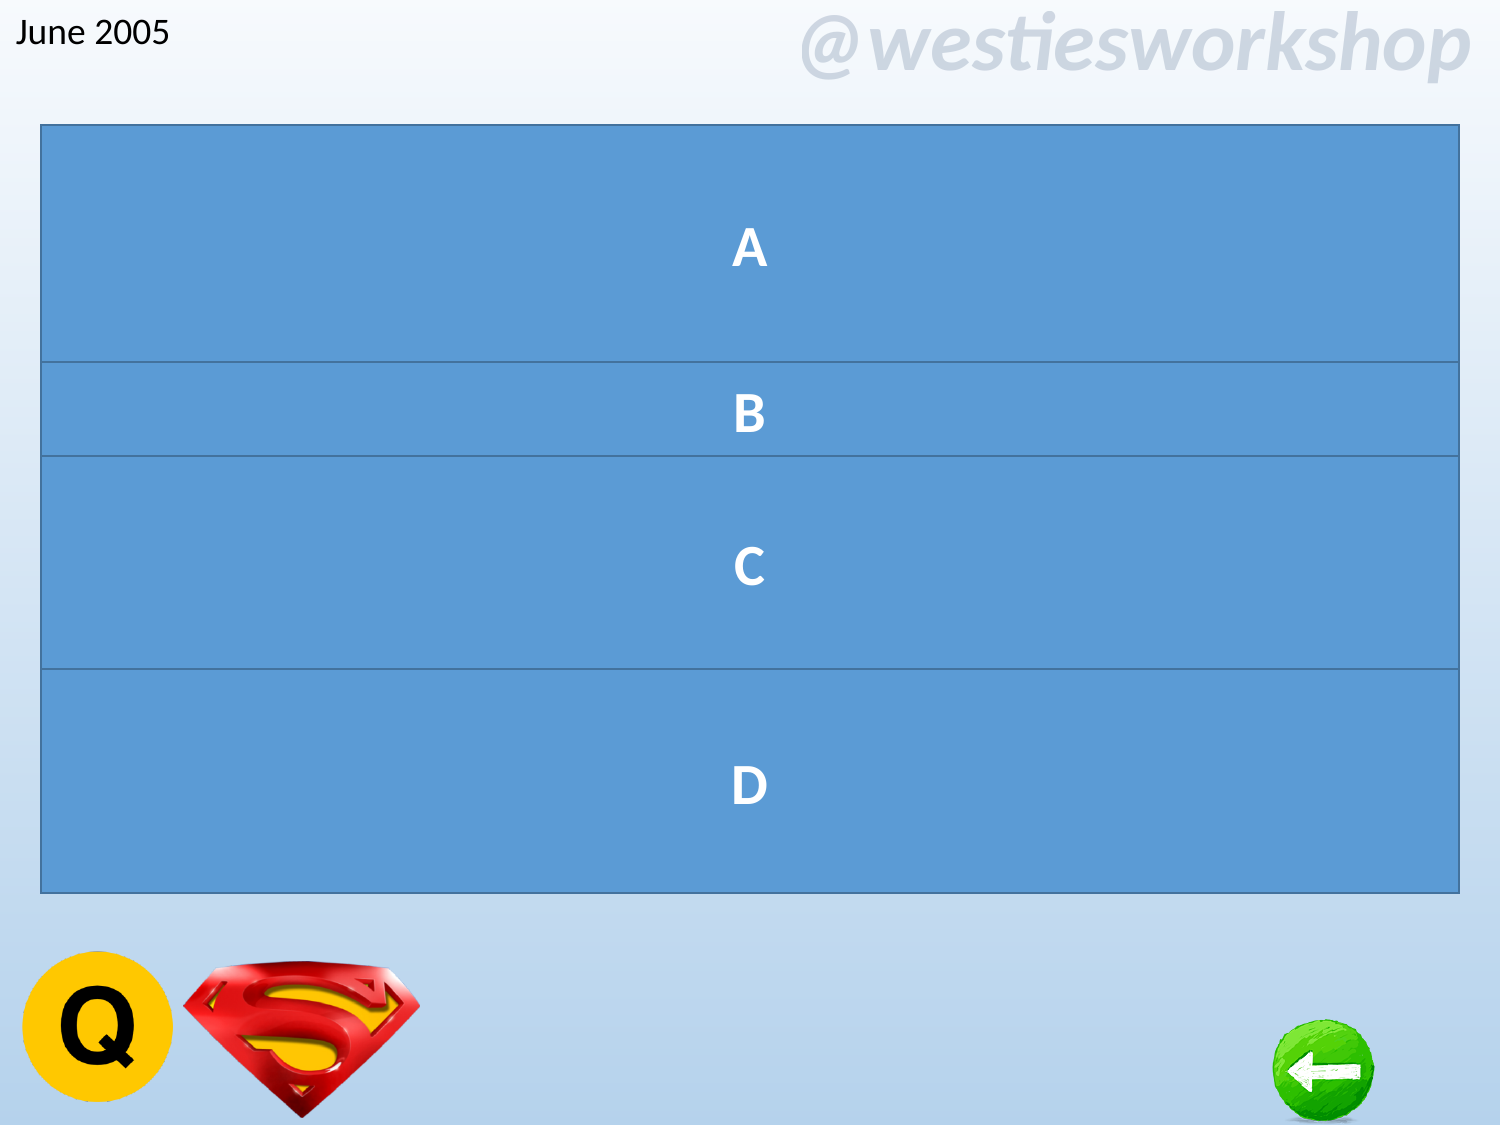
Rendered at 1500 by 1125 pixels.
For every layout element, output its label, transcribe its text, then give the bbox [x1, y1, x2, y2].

picture [0, 928, 420, 1125]
text_box A [40, 124, 1460, 361]
picture [41, 132, 1459, 894]
picture [1270, 1019, 1376, 1125]
text_box June 2005 [1, 0, 186, 60]
